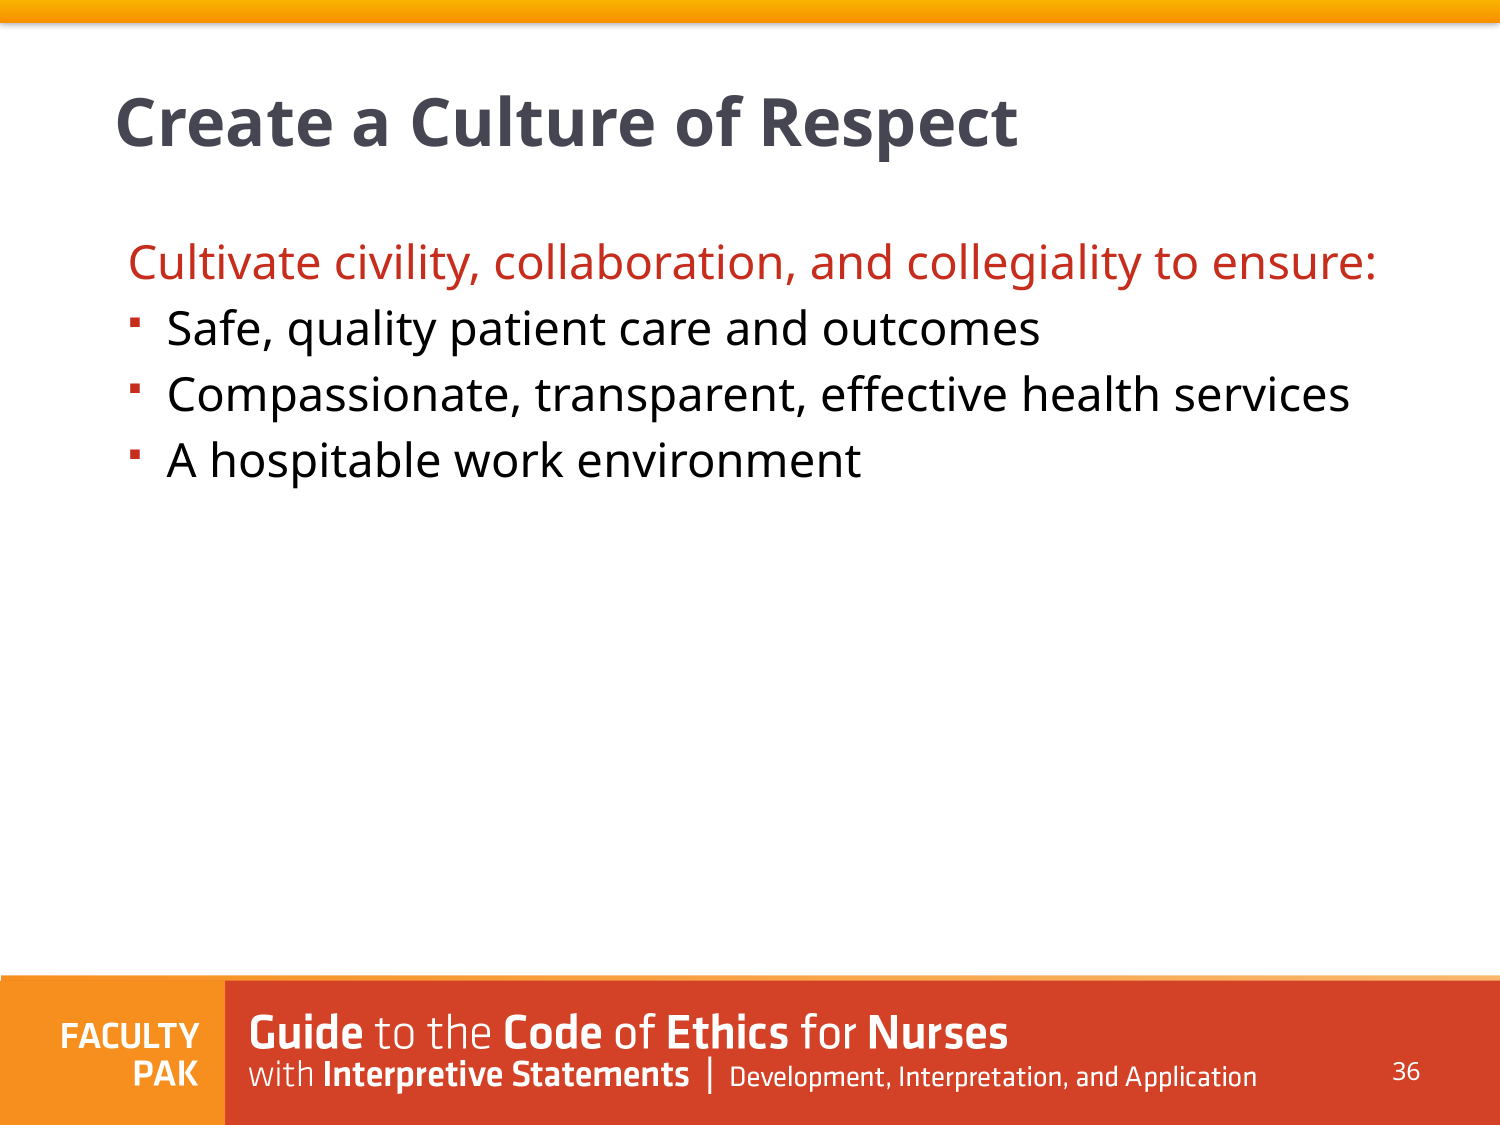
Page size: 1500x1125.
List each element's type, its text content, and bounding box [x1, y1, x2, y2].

list Cultivate civility, collaboration, and collegiality to ensure: Safe, quality patient care and outcomes Compassionate, transparent, effective health services A hospitable work environment [112, 224, 1463, 563]
picture [0, 23, 1500, 1125]
slide_number 36 [1330, 1042, 1436, 1103]
title Create a Culture of Respect [99, 45, 1450, 168]
